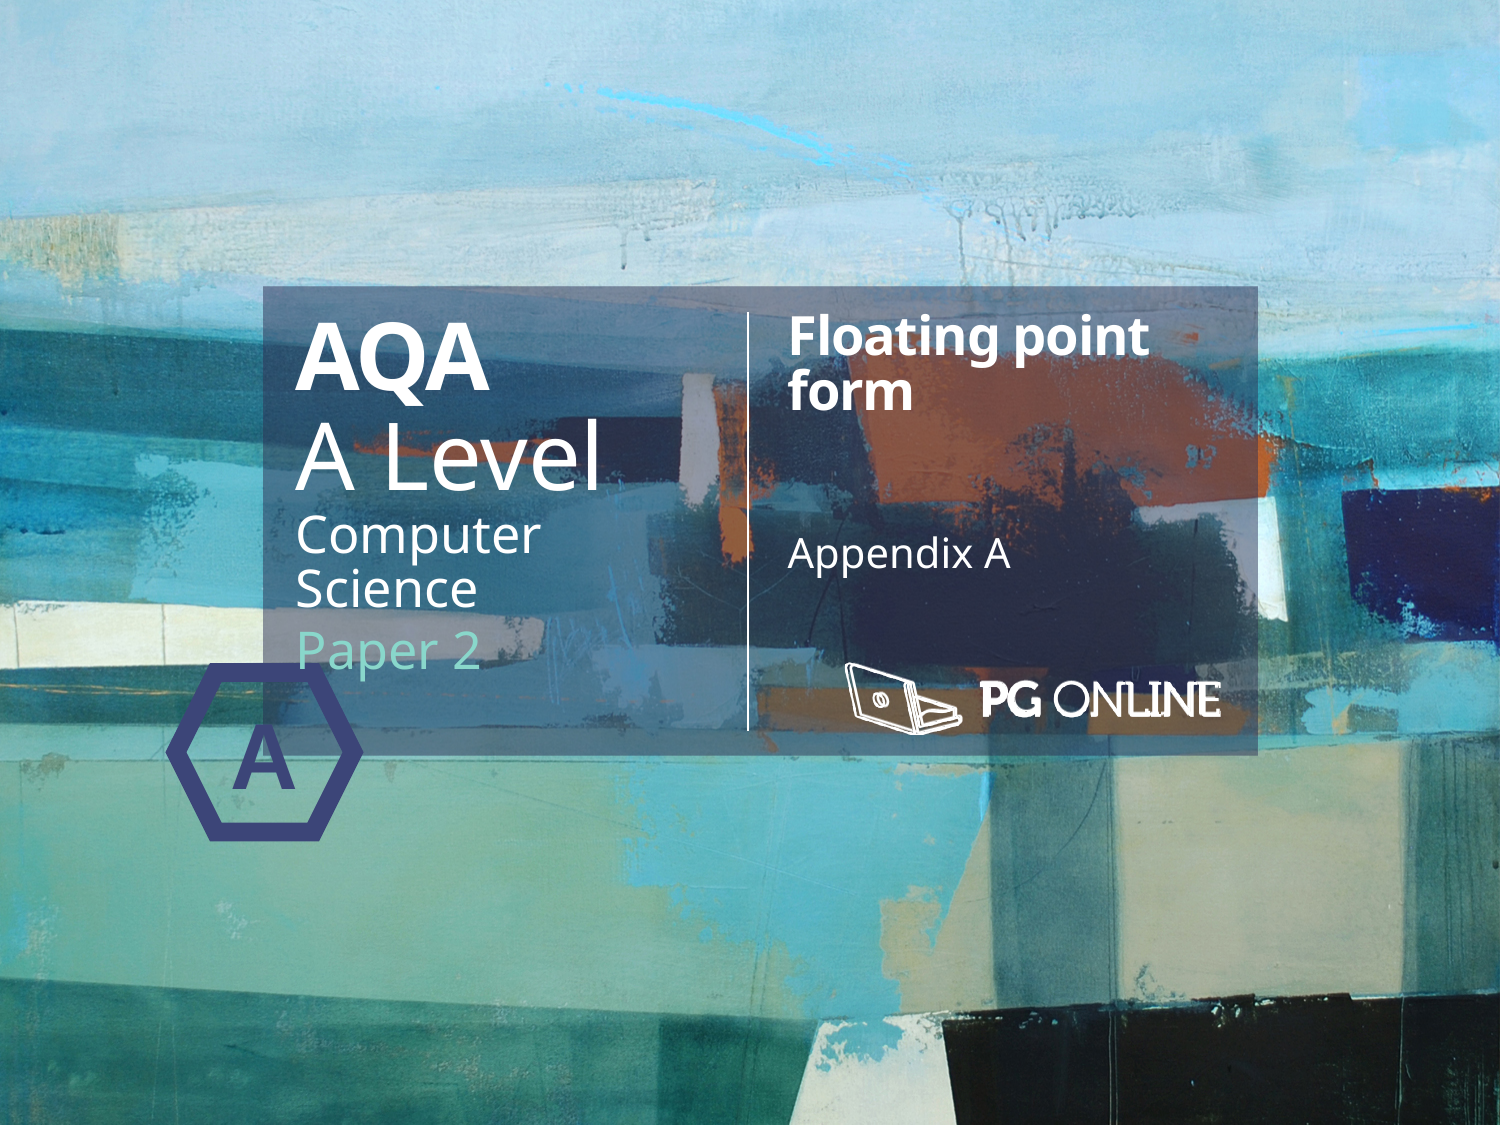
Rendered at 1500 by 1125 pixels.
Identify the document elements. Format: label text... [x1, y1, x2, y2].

list Floating point form Appendix A [787, 305, 1242, 667]
picture [0, 0, 1500, 1125]
list AQA A Level Computer Science Paper 2 [295, 302, 747, 664]
